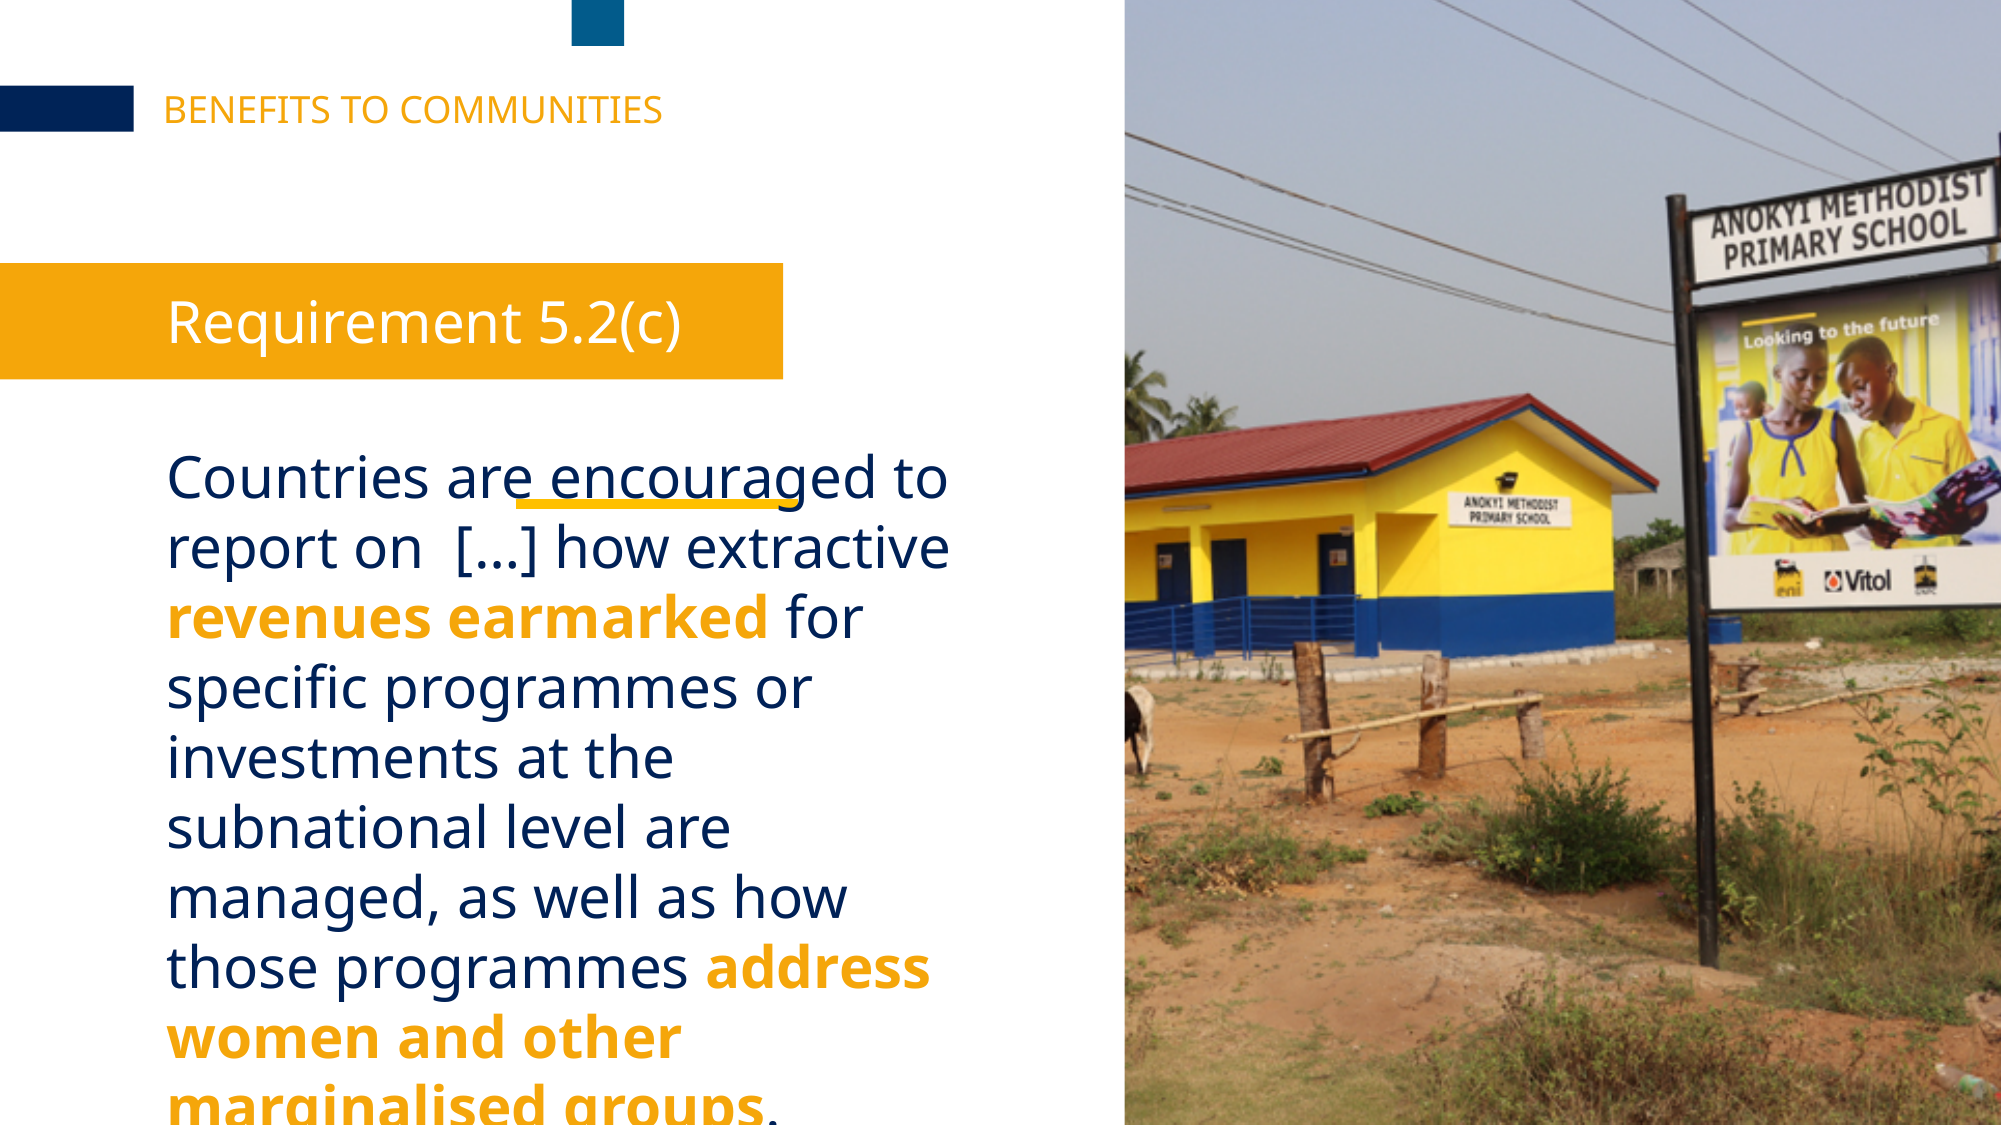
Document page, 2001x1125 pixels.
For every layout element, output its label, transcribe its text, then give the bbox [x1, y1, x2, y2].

text_box BENEFITS TO COMMUNITIES [133, 78, 966, 138]
picture [1124, 0, 2001, 1125]
text_box Requirement 5.2(c) [151, 278, 798, 364]
text_box Countries are encouraged to report on […] how extractive revenues earmarked for specific programmes or investments at the subnational level are managed, as well as how those programmes address women and other marginalised groups. [151, 432, 1000, 1125]
text_box [0, 260, 786, 382]
